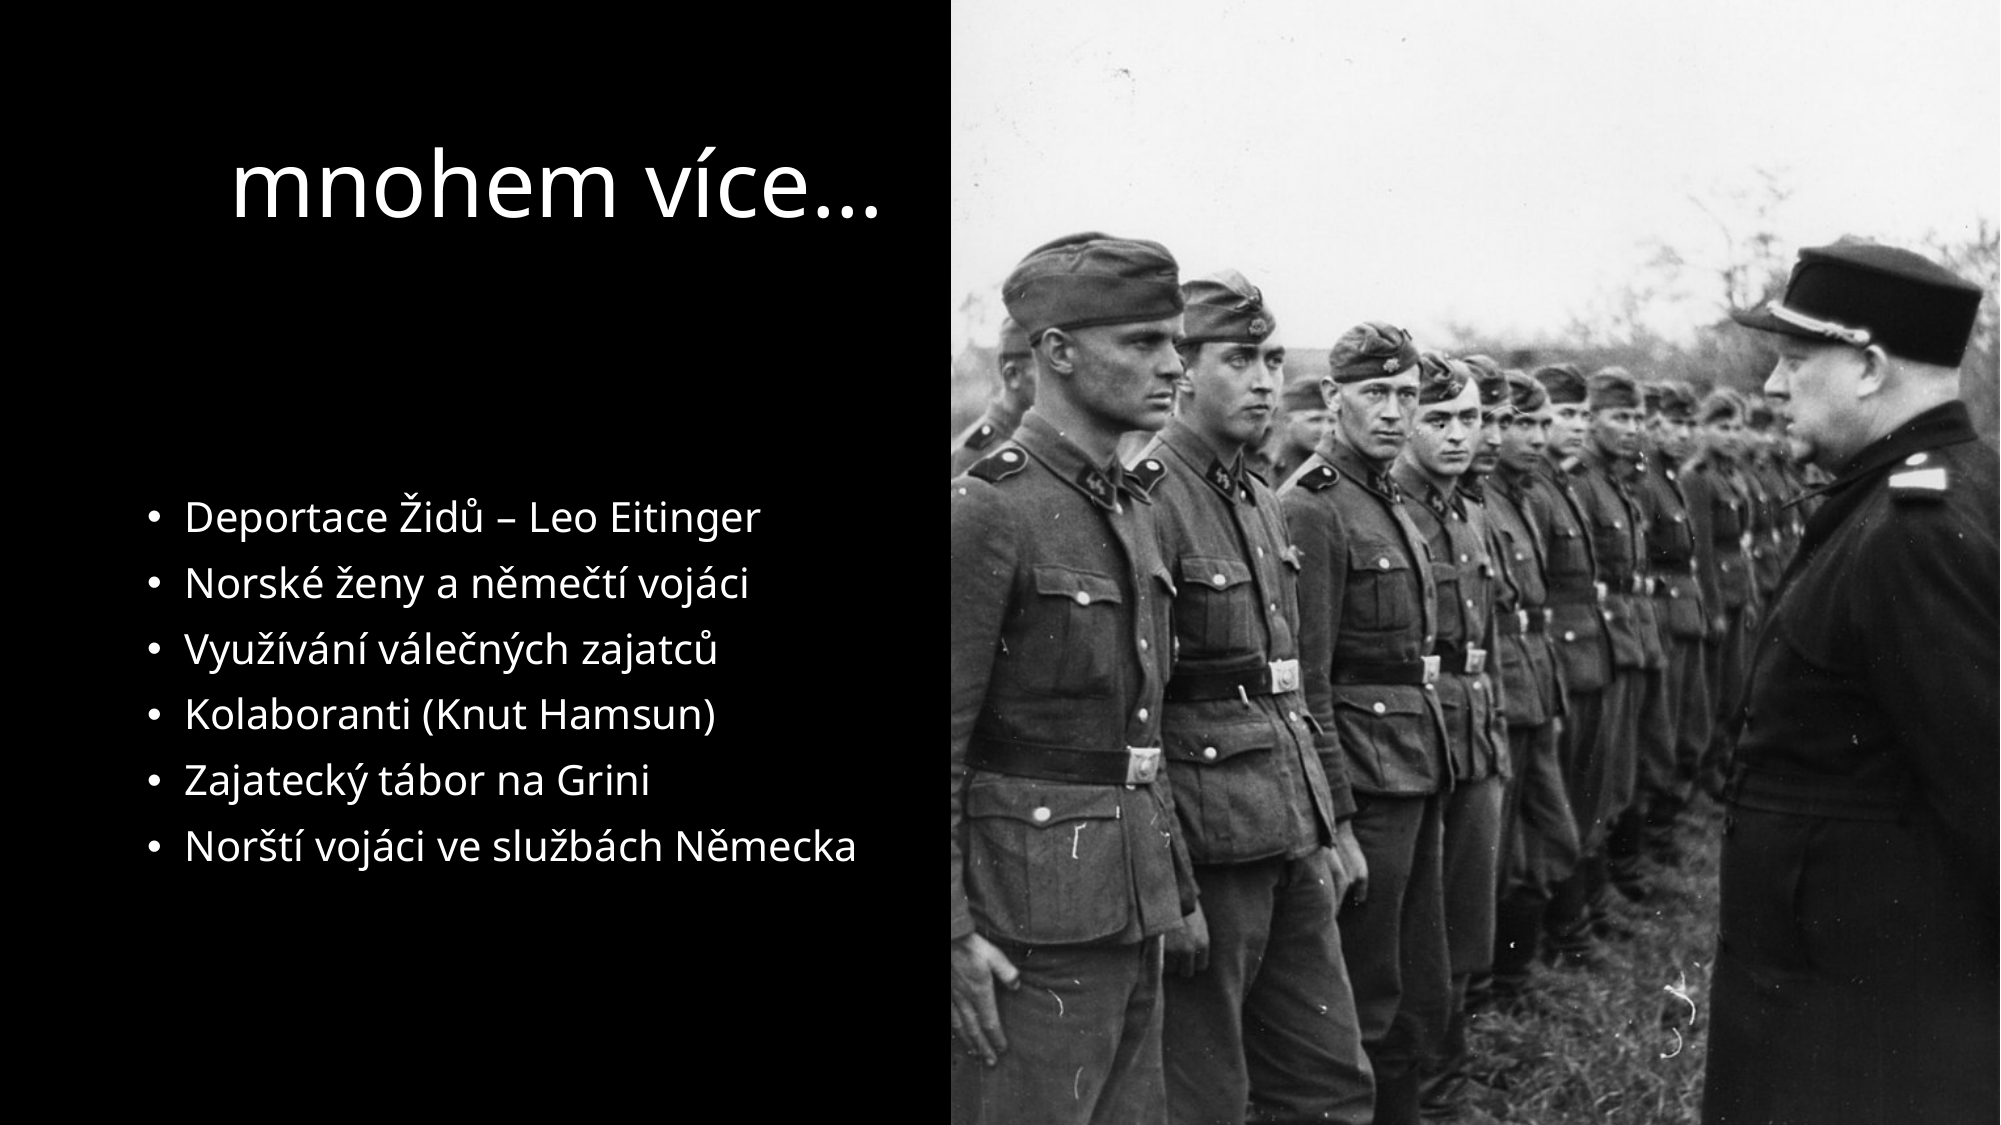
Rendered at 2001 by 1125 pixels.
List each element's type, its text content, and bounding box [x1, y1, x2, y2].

title A mnohem více… [132, 130, 920, 347]
list Deportace Židů – Leo Eitinger Norské ženy a němečtí vojáci Využívání válečných zajatců Kolaboranti (Knut Hamsun) Zajatecký tábor na Grini Norští vojáci ve službách Německa [132, 372, 905, 995]
picture [950, 0, 2000, 1125]
